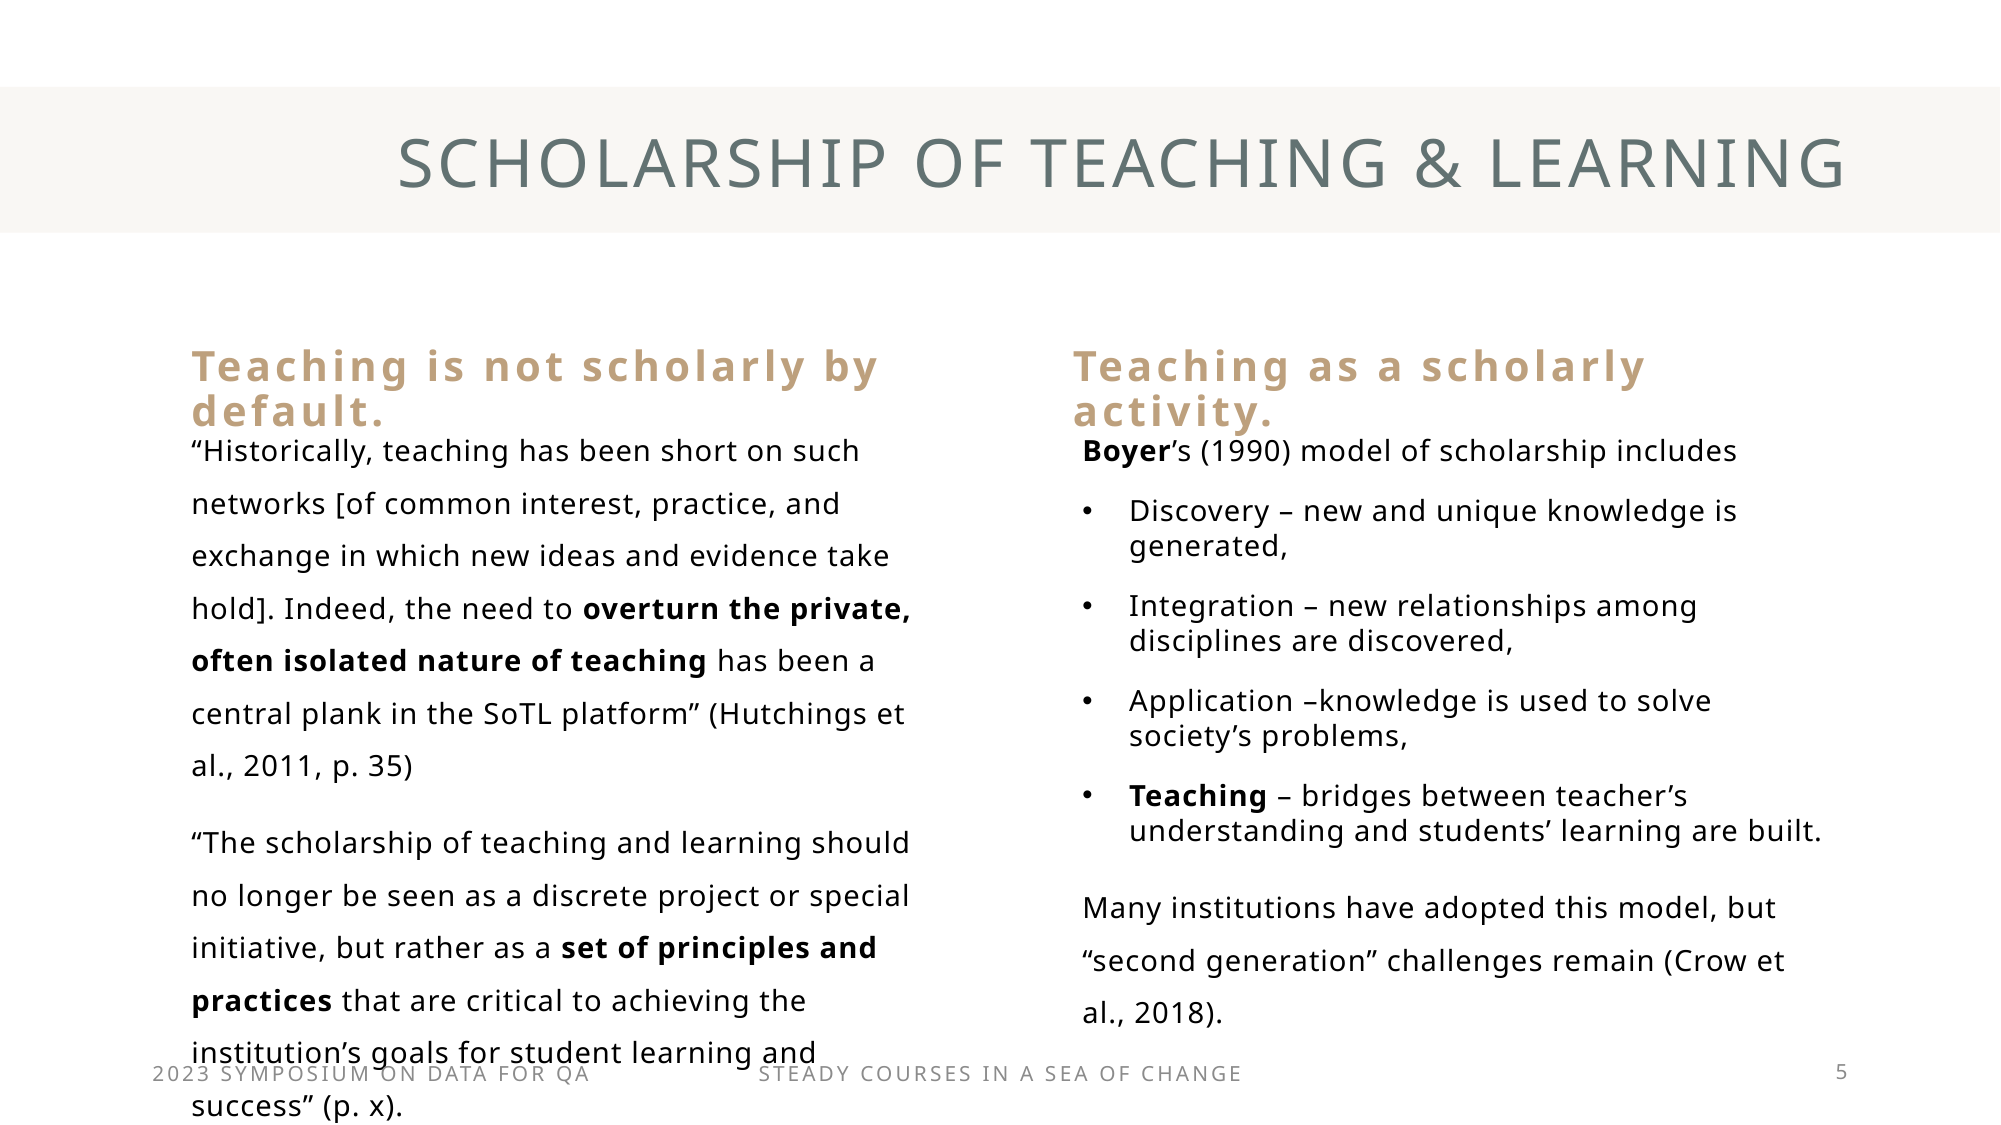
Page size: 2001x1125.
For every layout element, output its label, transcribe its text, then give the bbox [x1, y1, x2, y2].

text_box Teaching as a scholarly activity. [1058, 338, 1863, 408]
slide_number 2023 Symposium on data for qa [137, 1042, 641, 1103]
text_box Boyer’s (1990) model of scholarship includes Discovery – new and unique knowledge is generated, Integration – new relationships among disciplines are discovered, Application –knowledge is used to solve society’s problems, Teaching – bridges between teacher’s understanding and students’ learning are built. Many institutions have adopted this model, but “second generation” challenges remain (Crow et al., 2018). [1067, 407, 1844, 954]
list Teaching is not scholarly by default.​ [176, 338, 982, 408]
footer Steady courses in a sea of change [662, 1042, 1338, 1103]
slide_number 5 [1412, 1042, 1863, 1103]
list “Historically, teaching has been short on such networks [of common interest, practice, and exchange in which new ideas and evidence take hold]. Indeed, the need to overturn the private, often isolated nature of teaching has been a central plank in the SoTL platform” (Hutchings et al., 2011, p. 35) “The scholarship of teaching and learning should no longer be seen as a discrete project or special initiative, but rather as a set of principles and practices that are critical to achieving the institution’s goals for student learning and success” (p. x). [176, 407, 936, 954]
title Scholarship of teaching & learning [137, 106, 1863, 226]
